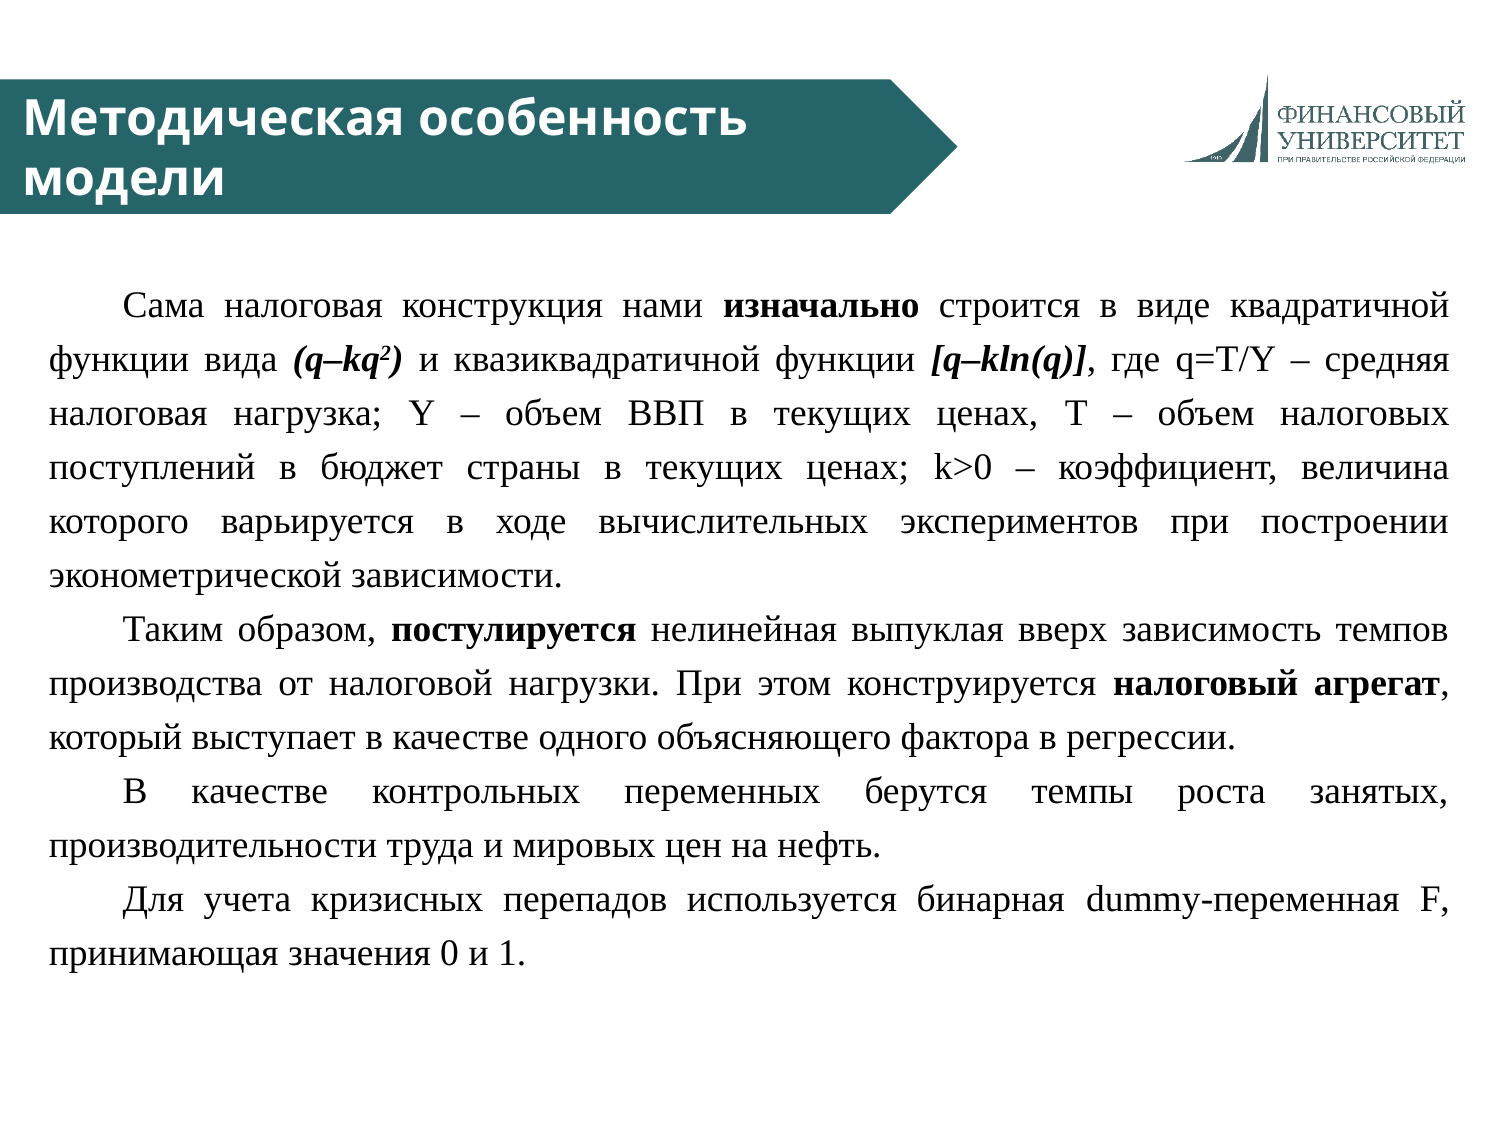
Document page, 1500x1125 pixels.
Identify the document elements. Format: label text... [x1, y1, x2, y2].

picture [1182, 70, 1466, 171]
text_box Сама налоговая конструкция нами изначально строится в виде квадратичной функции вида (q–kq2) и квазиквадратичной функции [q–kln(q)], где q=T/Y – средняя налоговая нагрузка; Y – объем ВВП в текущих ценах, T – объем налоговых поступлений в бюджет страны в текущих ценах; k>0 – коэффициент, величина которого варьируется в ходе вычислительных экспериментов при построении эконометрической зависимости. Таким образом, постулируется нелинейная выпуклая вверх зависимость темпов производства от налоговой нагрузки. При этом конструируется налоговый агрегат, который выступает в качестве одного объясняющего фактора в регрессии. В качестве контрольных переменных берутся темпы роста занятых, производительности труда и мировых цен на нефть. Для учета кризисных перепадов используется бинарная dummy-переменная F, принимающая значения 0 и 1. [34, 263, 1465, 981]
text_box Методическая особенность модели [7, 78, 777, 213]
text_box [0, 78, 959, 215]
